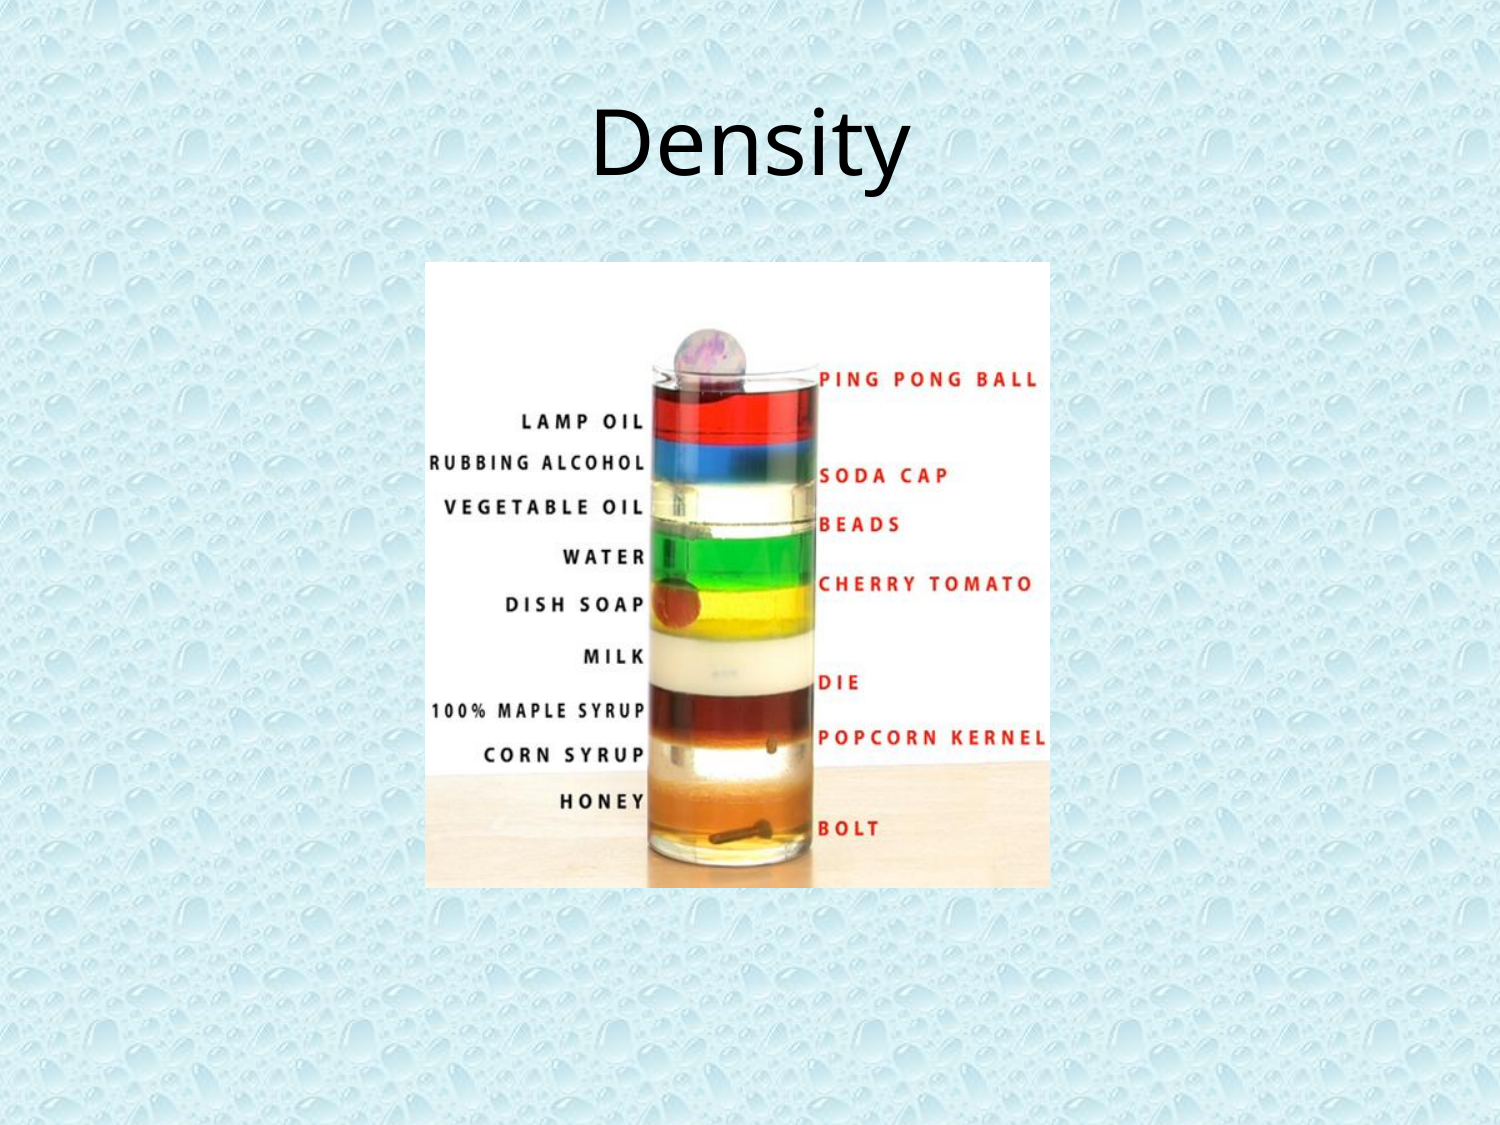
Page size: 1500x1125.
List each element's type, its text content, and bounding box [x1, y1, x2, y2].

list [424, 262, 1051, 888]
title Density [75, 45, 1425, 233]
